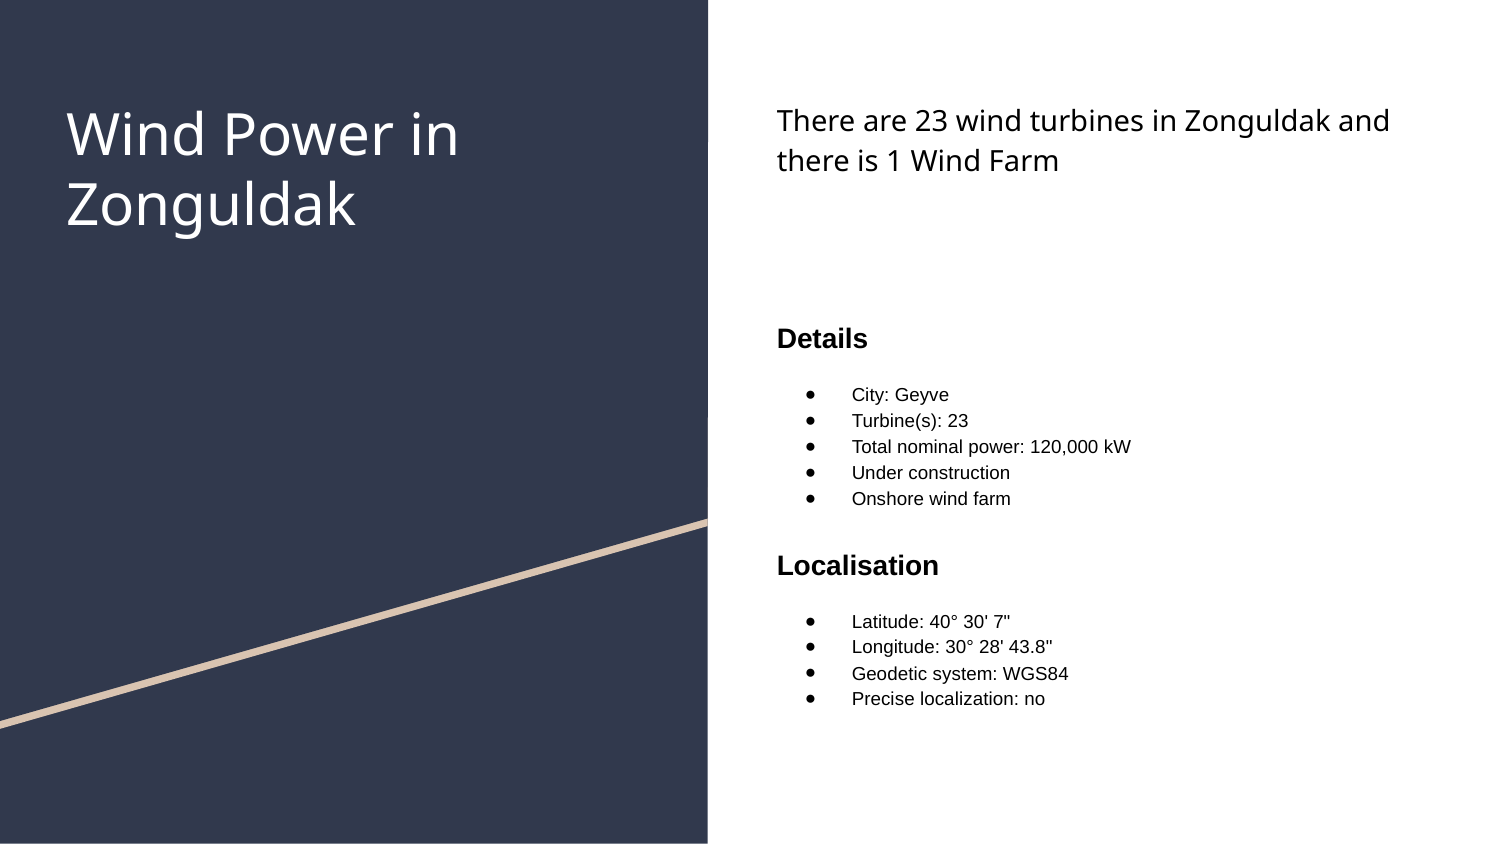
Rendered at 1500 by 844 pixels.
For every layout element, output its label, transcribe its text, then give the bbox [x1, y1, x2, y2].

text_box Details City: Geyve Turbine(s): 23 Total nominal power: 120,000 kW Under construction Onshore wind farm Localisation Latitude: 40° 30' 7" Longitude: 30° 28' 43.8" Geodetic system: WGS84 Precise localization: no [761, 262, 1254, 755]
list There are 23 wind turbines in Zonguldak and there is 1 Wind Farm [761, 82, 1446, 755]
title Wind Power in Zonguldak [51, 82, 660, 494]
